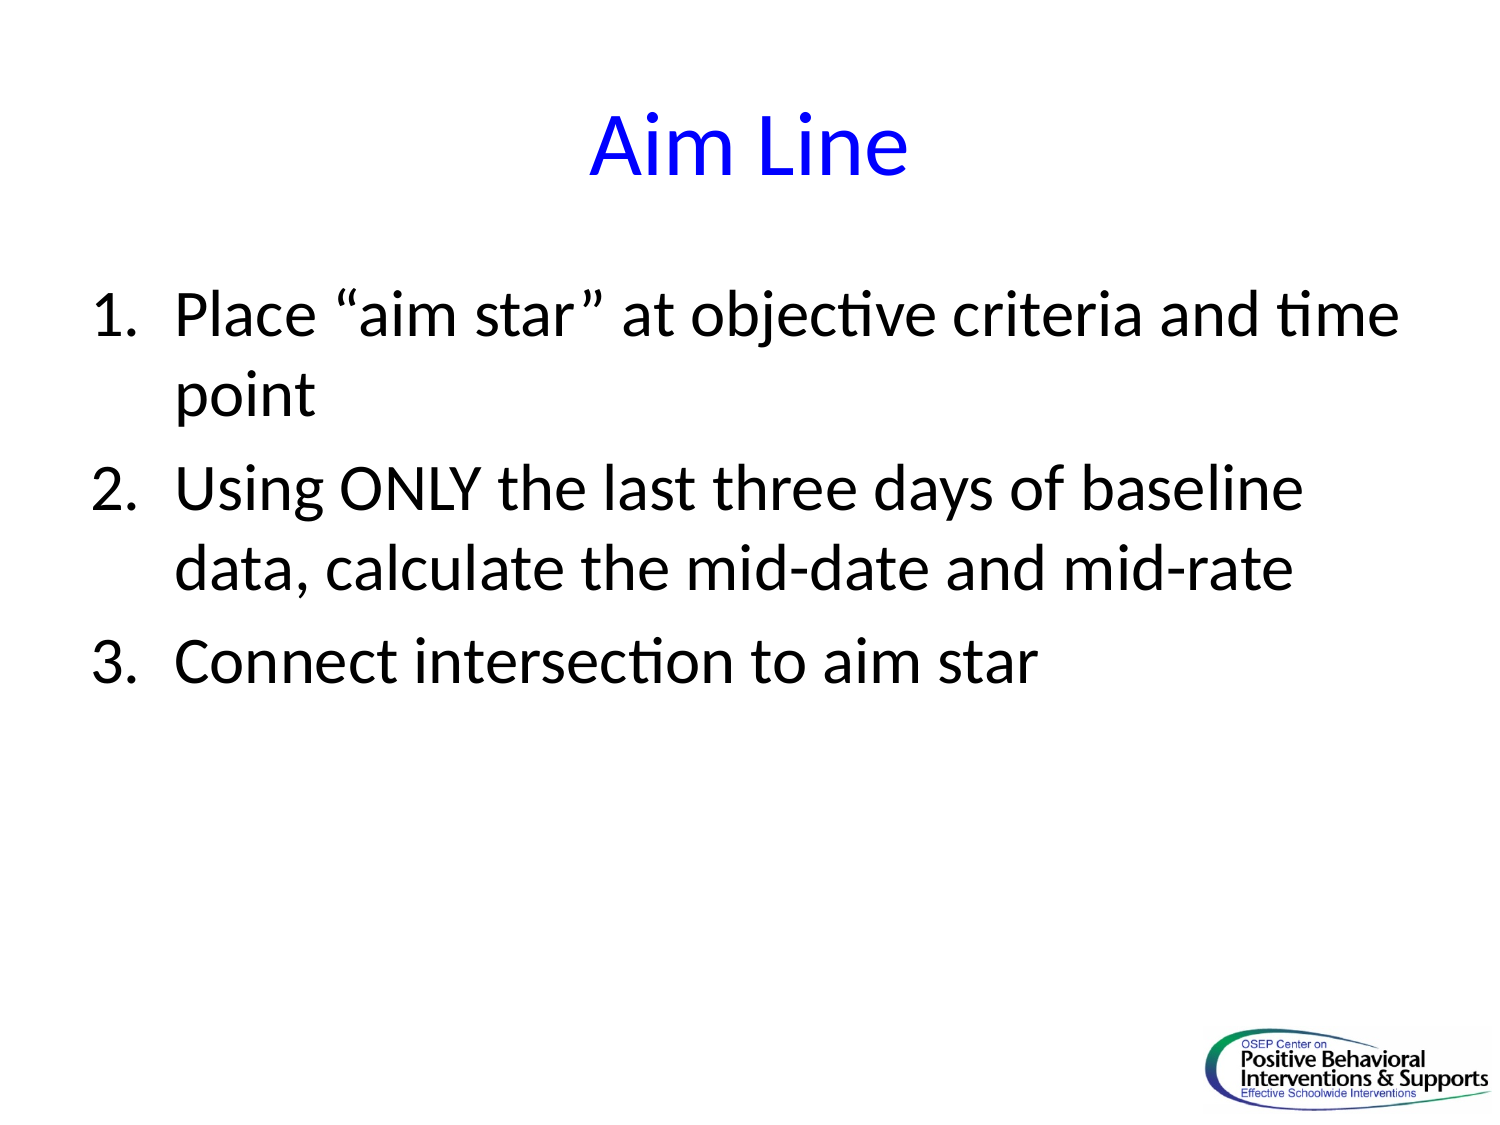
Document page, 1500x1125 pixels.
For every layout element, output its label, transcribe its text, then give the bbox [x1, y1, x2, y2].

list Place “aim star” at objective criteria and time point Using ONLY the last three days of baseline data, calculate the mid-date and mid-rate Connect intersection to aim star [75, 262, 1425, 1005]
picture [1203, 1026, 1492, 1114]
title Aim Line [75, 45, 1425, 233]
